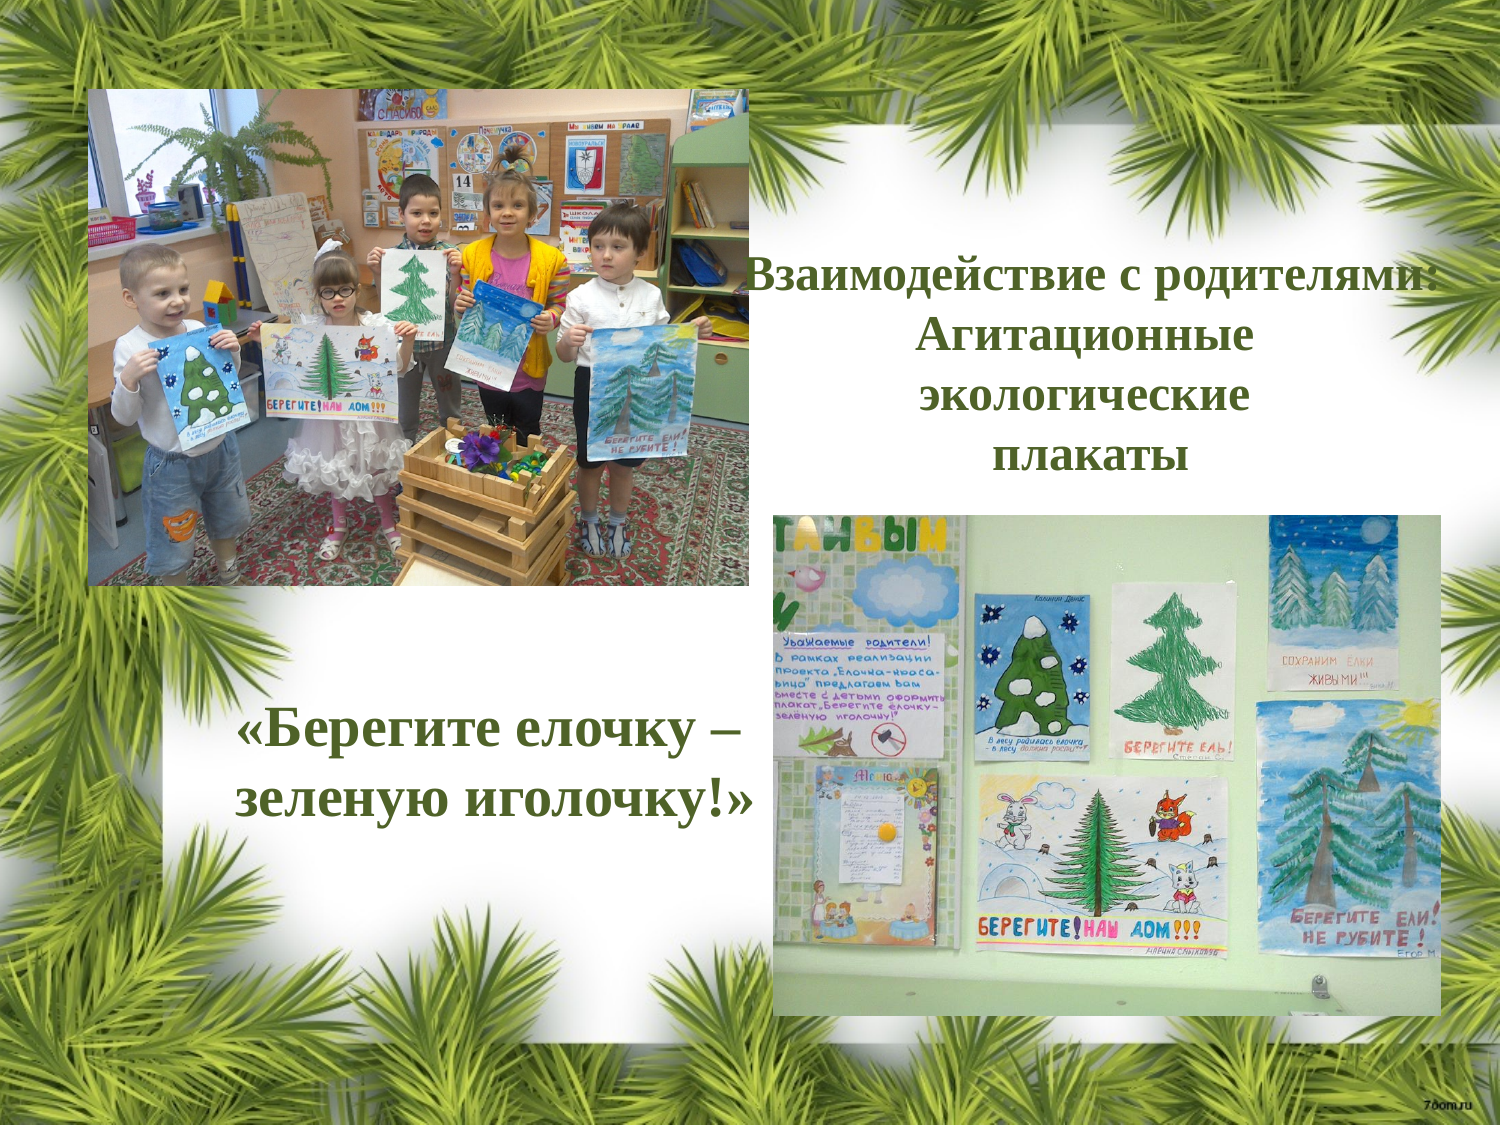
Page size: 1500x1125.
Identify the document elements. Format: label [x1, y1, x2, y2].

picture [0, 0, 1500, 1125]
list [87, 89, 749, 586]
